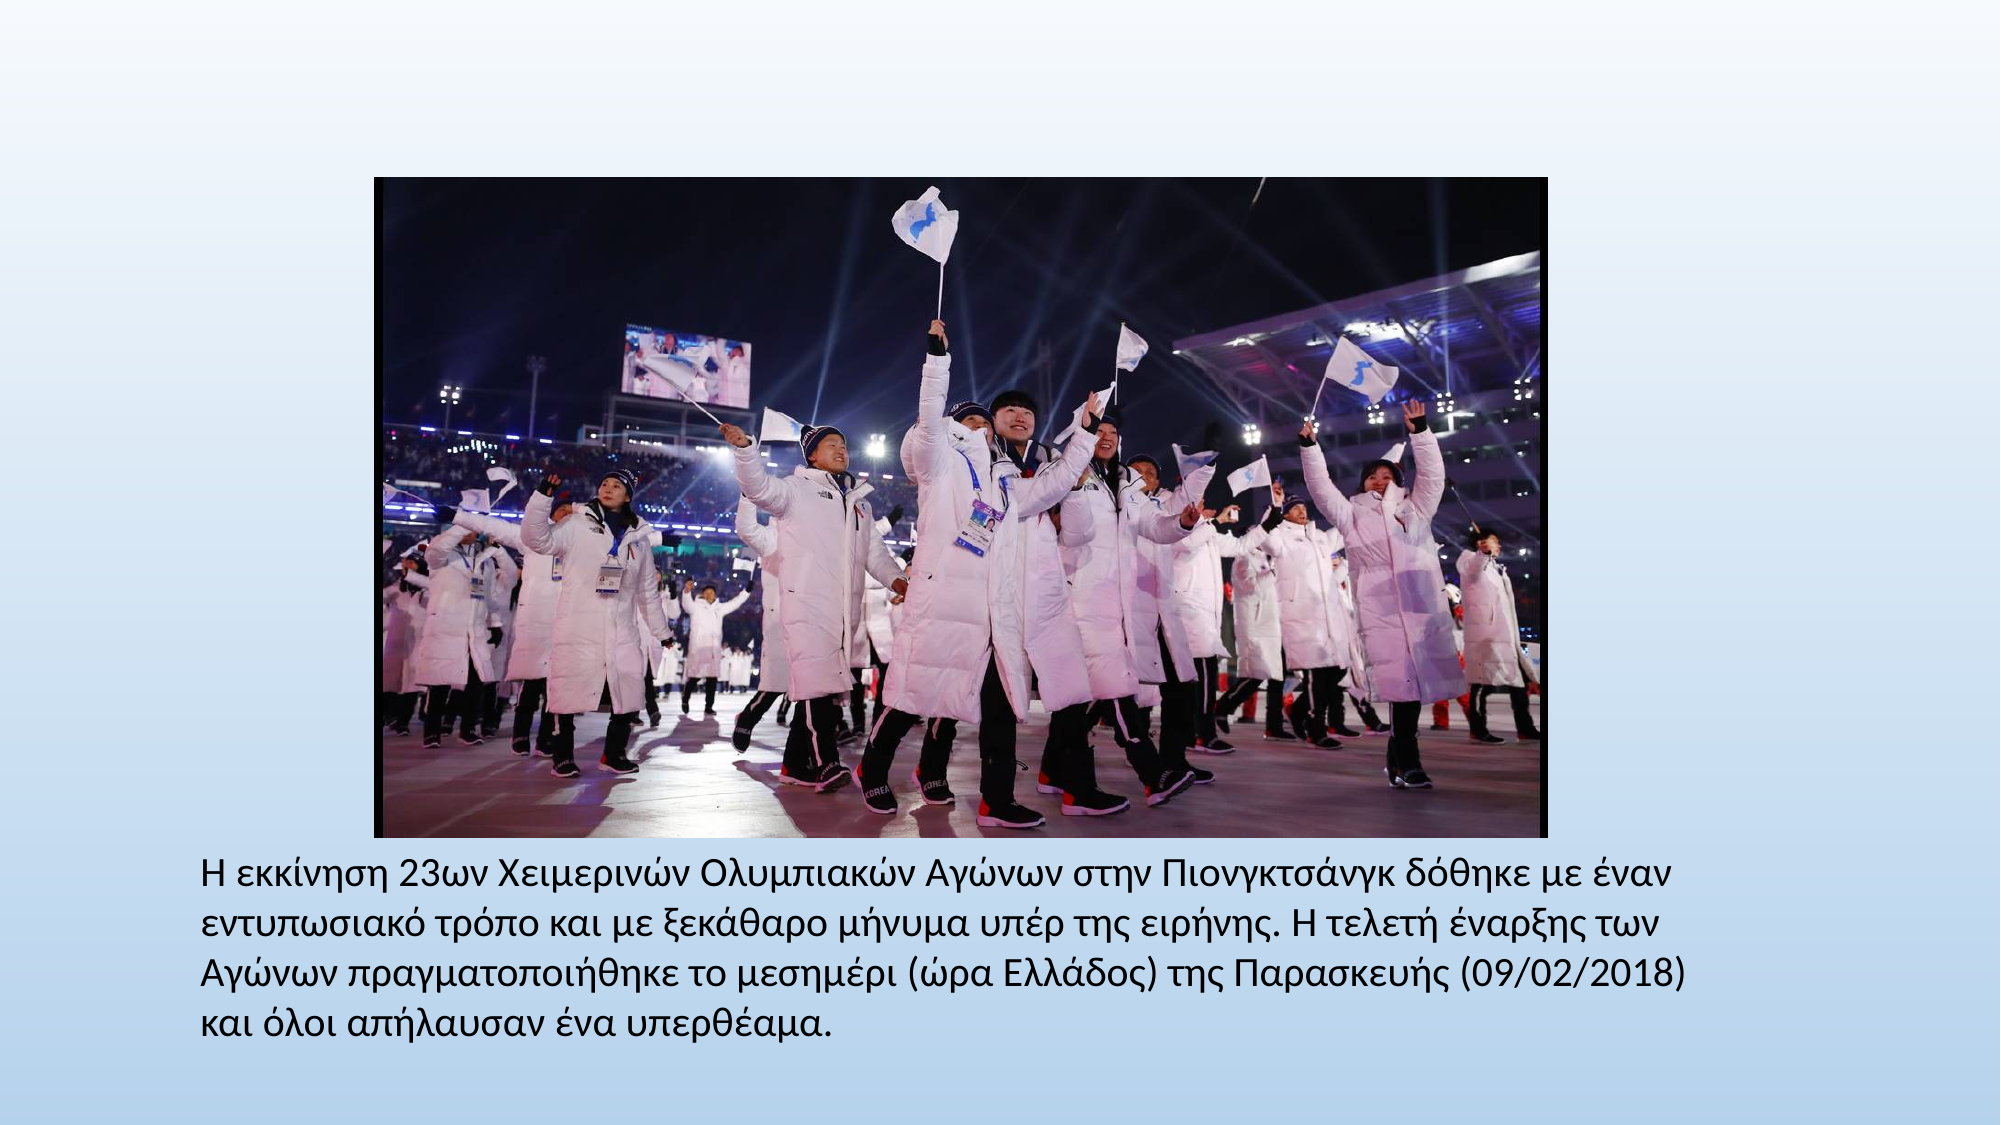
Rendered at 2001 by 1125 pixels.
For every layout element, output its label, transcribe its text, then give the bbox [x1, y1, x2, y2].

picture [374, 177, 1548, 838]
text_box Η εκκίνηση 23ων Χειμερινών Ολυμπιακών Αγώνων στην Πιονγκτσάνγκ δόθηκε με έναν εντυπωσιακό τρόπο και με ξεκάθαρο μήνυμα υπέρ της ειρήνης. Η τελετή έναρξης των Αγώνων πραγματοποιήθηκε το μεσημέρι (ώρα Ελλάδος) της Παρασκευής (09/02/2018) και όλοι απήλαυσαν ένα υπερθέαμα. [185, 837, 1737, 1125]
